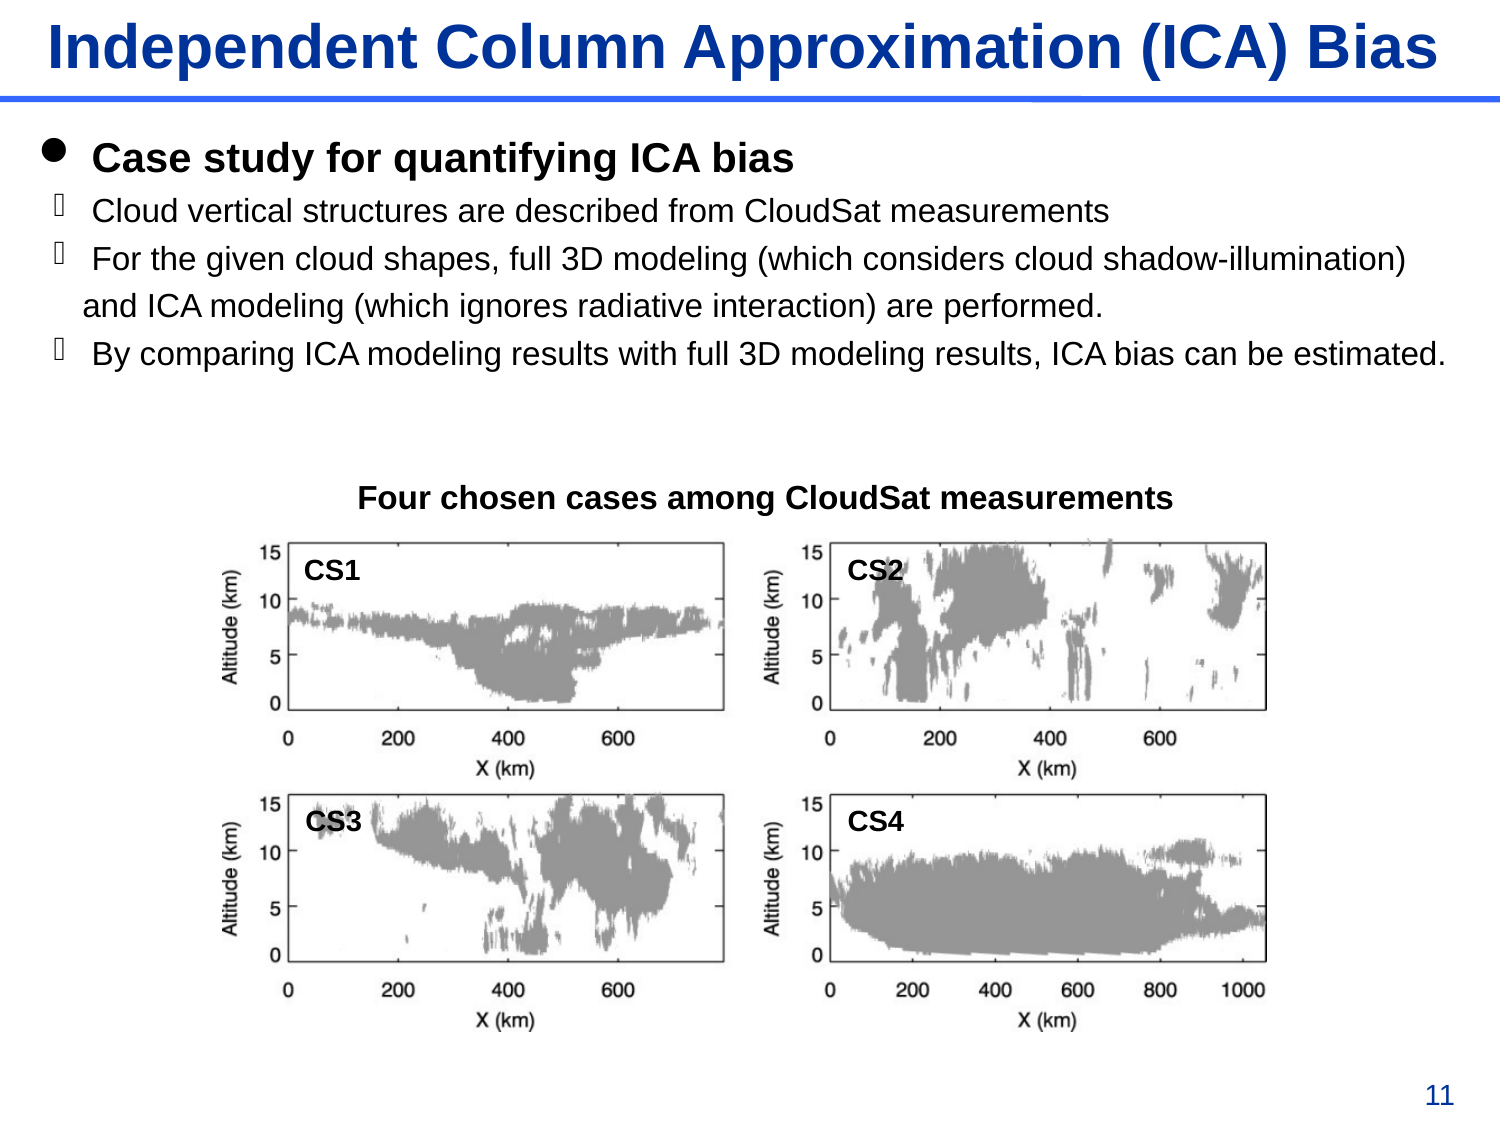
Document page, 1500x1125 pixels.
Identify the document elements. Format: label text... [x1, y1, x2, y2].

text_box Case study for quantifying ICA bias Cloud vertical structures are described from CloudSat measurements For the given cloud shapes, full 3D modeling (which considers cloud shadow-illumination) and ICA modeling (which ignores radiative interaction) are performed. By comparing ICA modeling results with full 3D modeling results, ICA bias can be estimated. [23, 113, 1471, 380]
text_box Independent Column Approximation (ICA) Bias [29, 1, 1459, 89]
text_box Four chosen cases among CloudSat measurements [342, 468, 1190, 524]
text_box 11 [1392, 1068, 1487, 1105]
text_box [222, 538, 1268, 1032]
